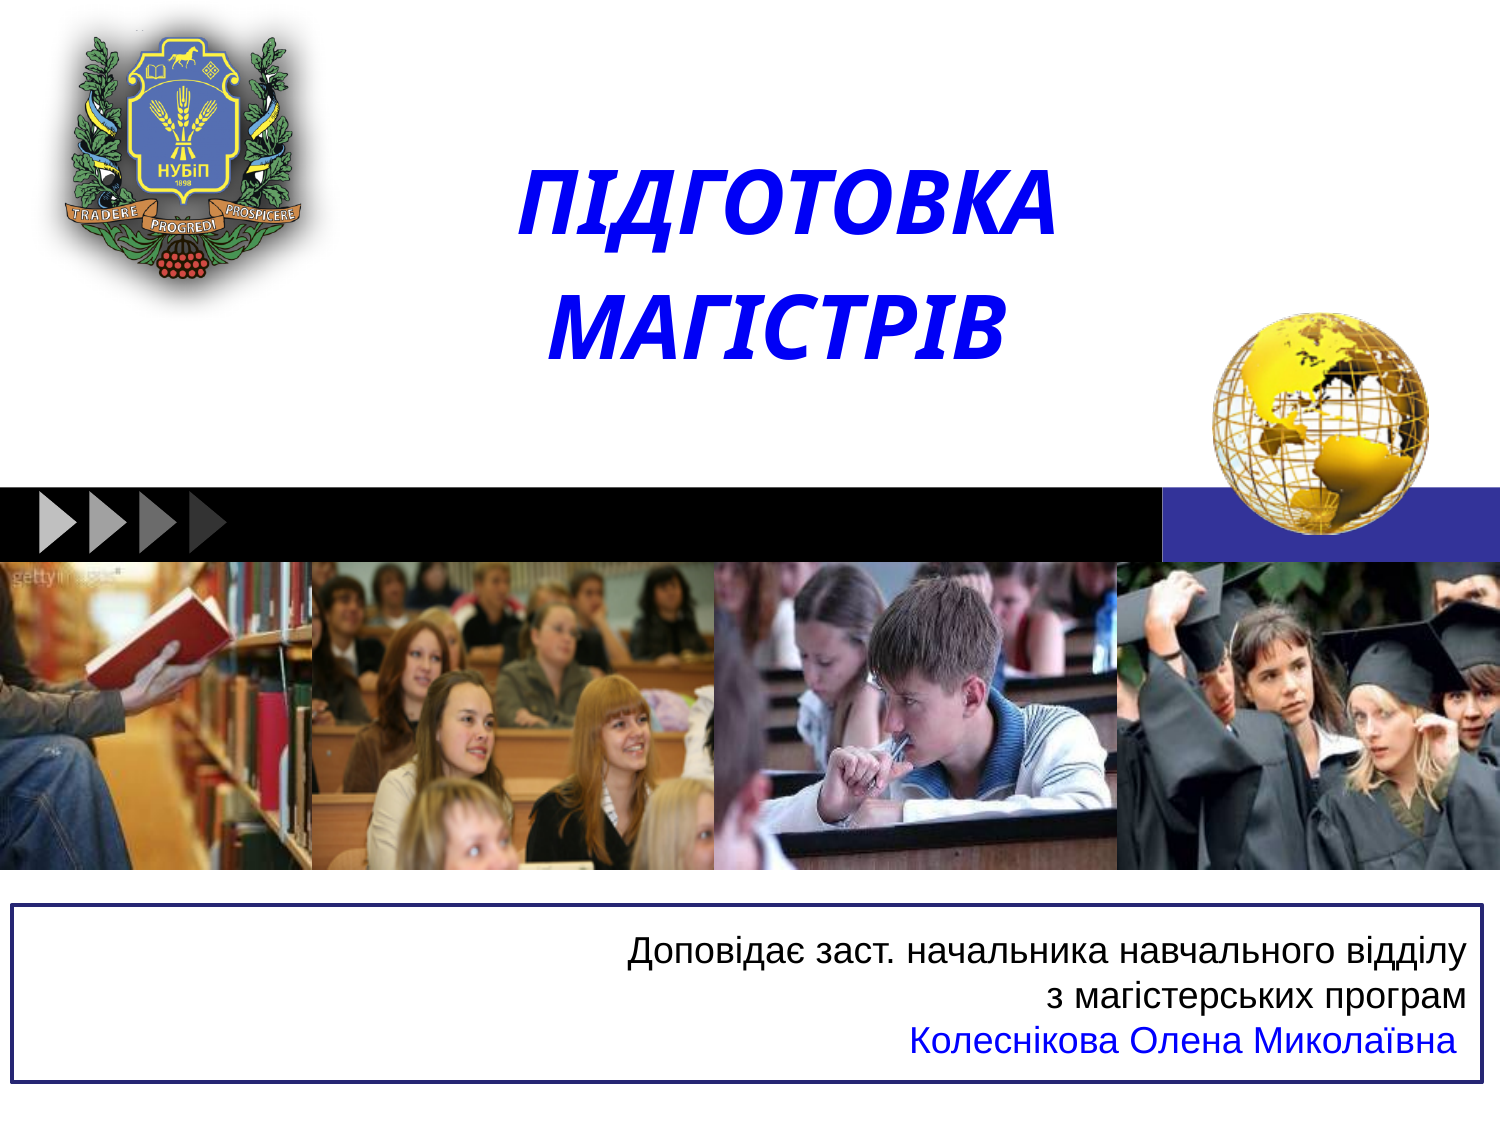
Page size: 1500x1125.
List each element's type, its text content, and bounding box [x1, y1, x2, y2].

picture [1212, 312, 1429, 535]
picture [0, 562, 1500, 870]
text_box Доповідає заст. начальника навчального відділу з магістерських програм Колеснікова Олена Миколаївна [10, 903, 1484, 1084]
picture [64, 30, 302, 280]
text_box ПІДГОТОВКА МАГІСТРІВ [242, 137, 1335, 504]
